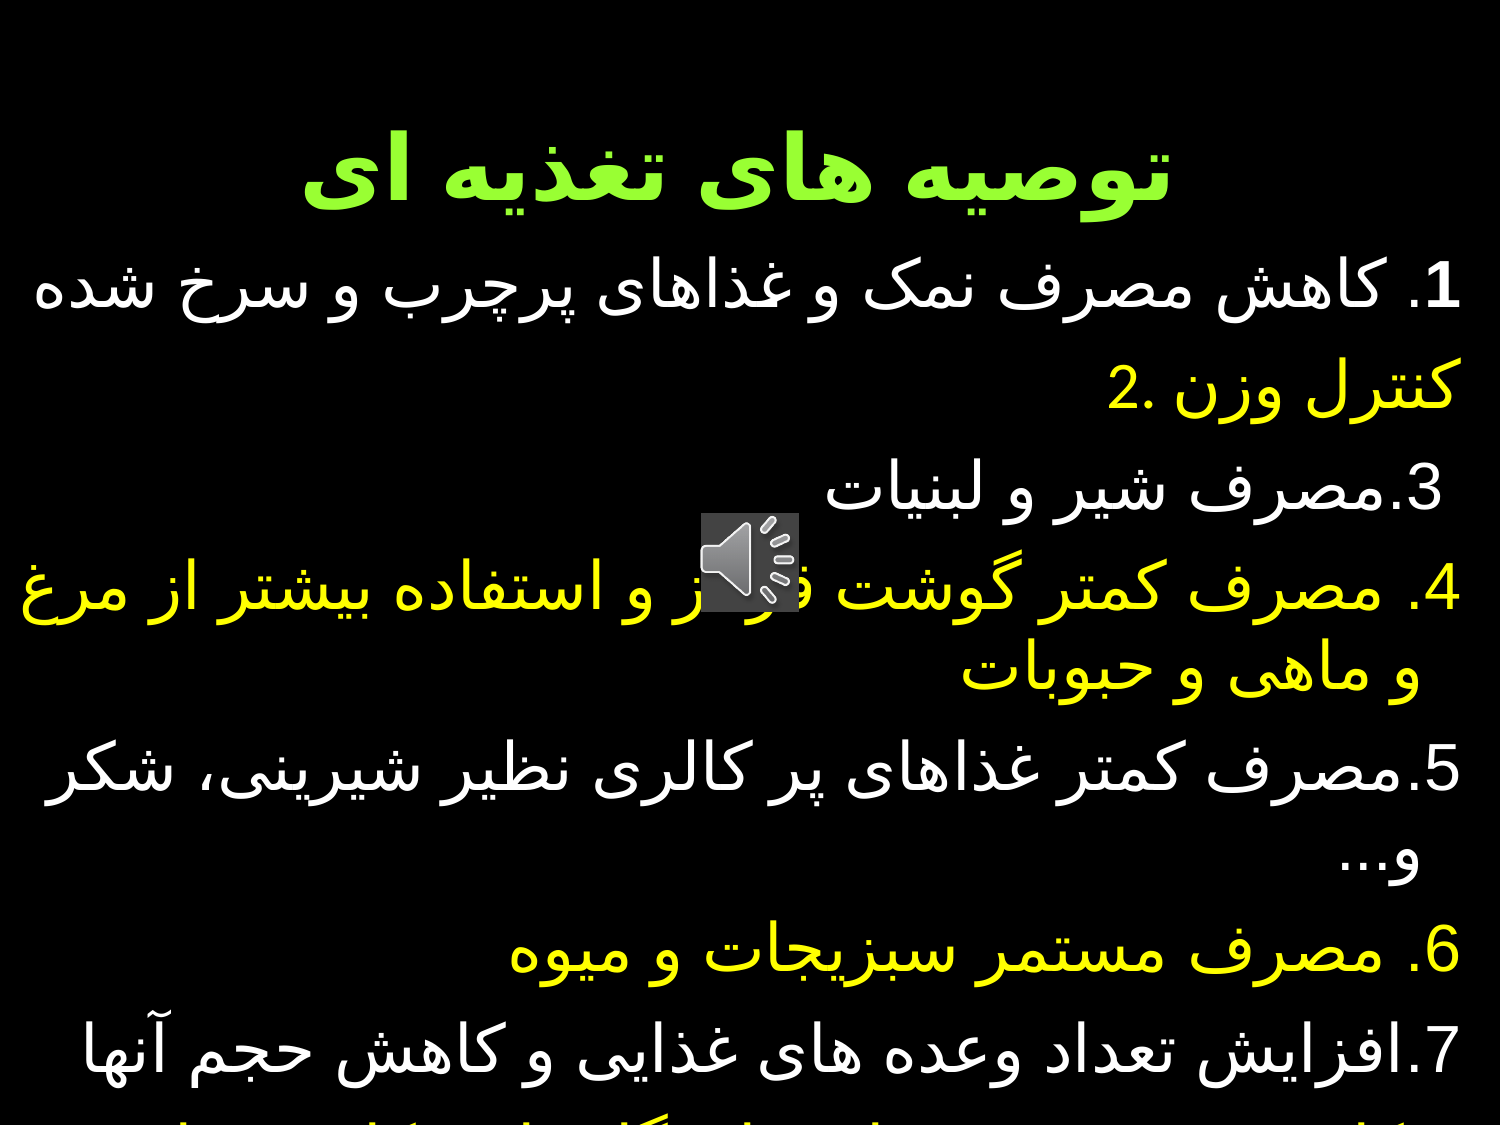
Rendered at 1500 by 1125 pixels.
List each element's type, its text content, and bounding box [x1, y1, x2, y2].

picture [699, 512, 800, 613]
list توصیه های تغذیه ای 1. کاهش مصرف نمک و غذاهای پرچرب و سرخ شده 2. کنترل وزن 3.مصرف شیر و لبنیات 4. مصرف کمتر گوشت قرمز و استفاده بیشتر از مرغ و ماهی و حبوبات 5.مصرف کمتر غذاهای پر کالری نظیر شیرینی، شکر و... 6. مصرف مستمر سبزیجات و میوه 7.افزایش تعداد وعده های غذایی و کاهش حجم آنها 8.کاهش مصرف نوشابه های گاز دار و کافئین دار [0, 113, 1477, 1125]
